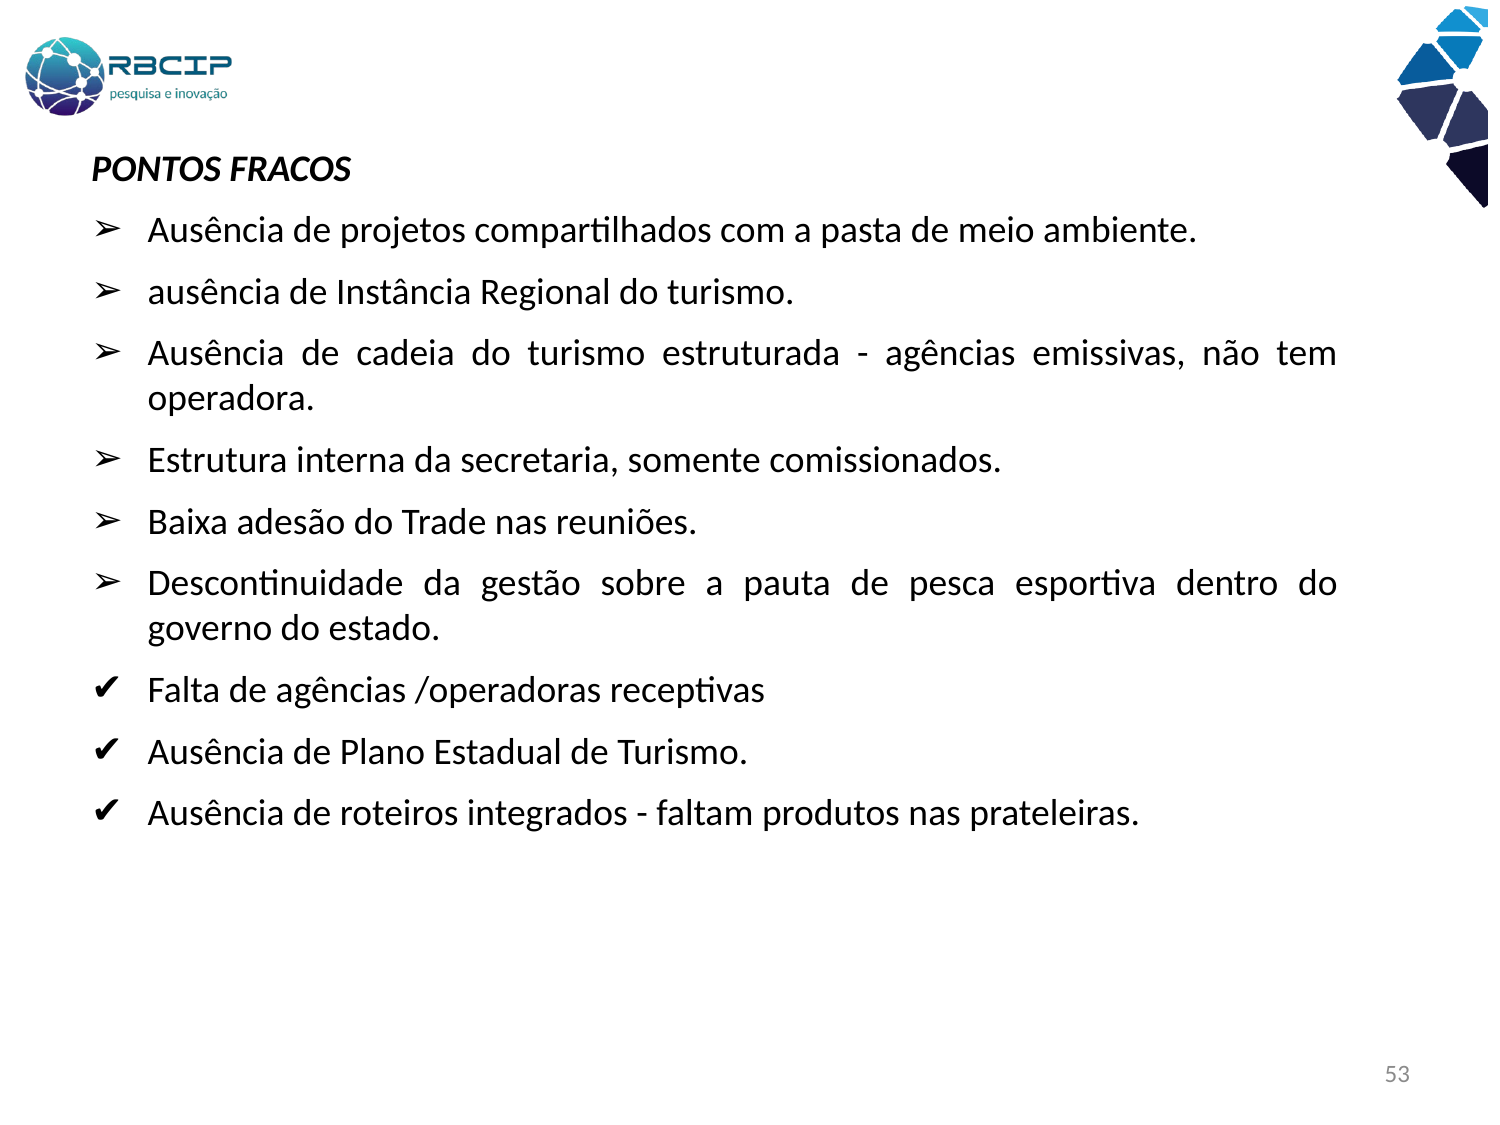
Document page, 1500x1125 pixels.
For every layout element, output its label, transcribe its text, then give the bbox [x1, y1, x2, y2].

slide_number 53 [1074, 1042, 1425, 1103]
picture [25, 37, 233, 117]
picture [1396, 6, 1488, 209]
text_box PONTOS FRACOS Ausência de projetos compartilhados com a pasta de meio ambiente. ausência de Instância Regional do turismo. Ausência de cadeia do turismo estruturada - agências emissivas, não tem operadora. Estrutura interna da secretaria, somente comissionados. Baixa adesão do Trade nas reuniões. Descontinuidade da gestão sobre a pauta de pesca esportiva dentro do governo do estado. Falta de agências /operadoras receptivas Ausência de Plano Estadual de Turismo. Ausência de roteiros integrados - faltam produtos nas prateleiras. [76, 113, 1365, 987]
